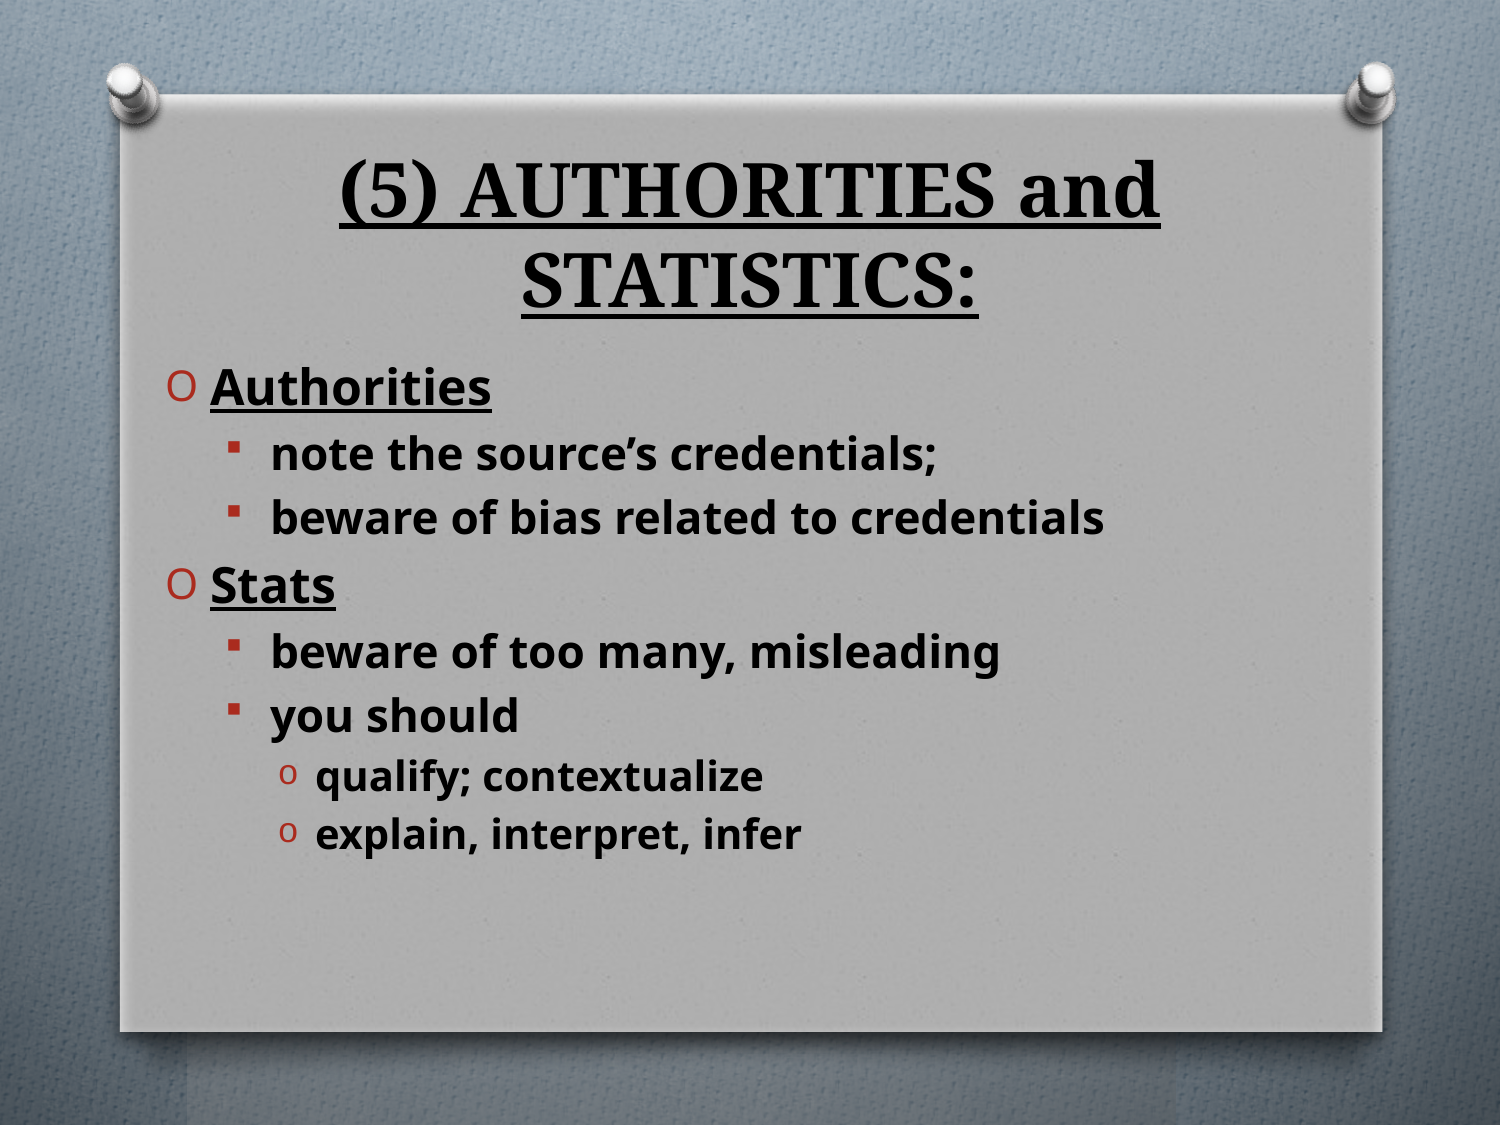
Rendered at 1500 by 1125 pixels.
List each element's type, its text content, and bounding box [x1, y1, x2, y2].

picture [75, 29, 198, 149]
title (5) AUTHORITIES and STATISTICS: [150, 134, 1350, 332]
list Authorities note the source’s credentials; beware of bias related to credentials Stats beware of too many, misleading you should qualify; contextualize explain, interpret, infer [150, 347, 1350, 1013]
picture [1317, 35, 1439, 156]
